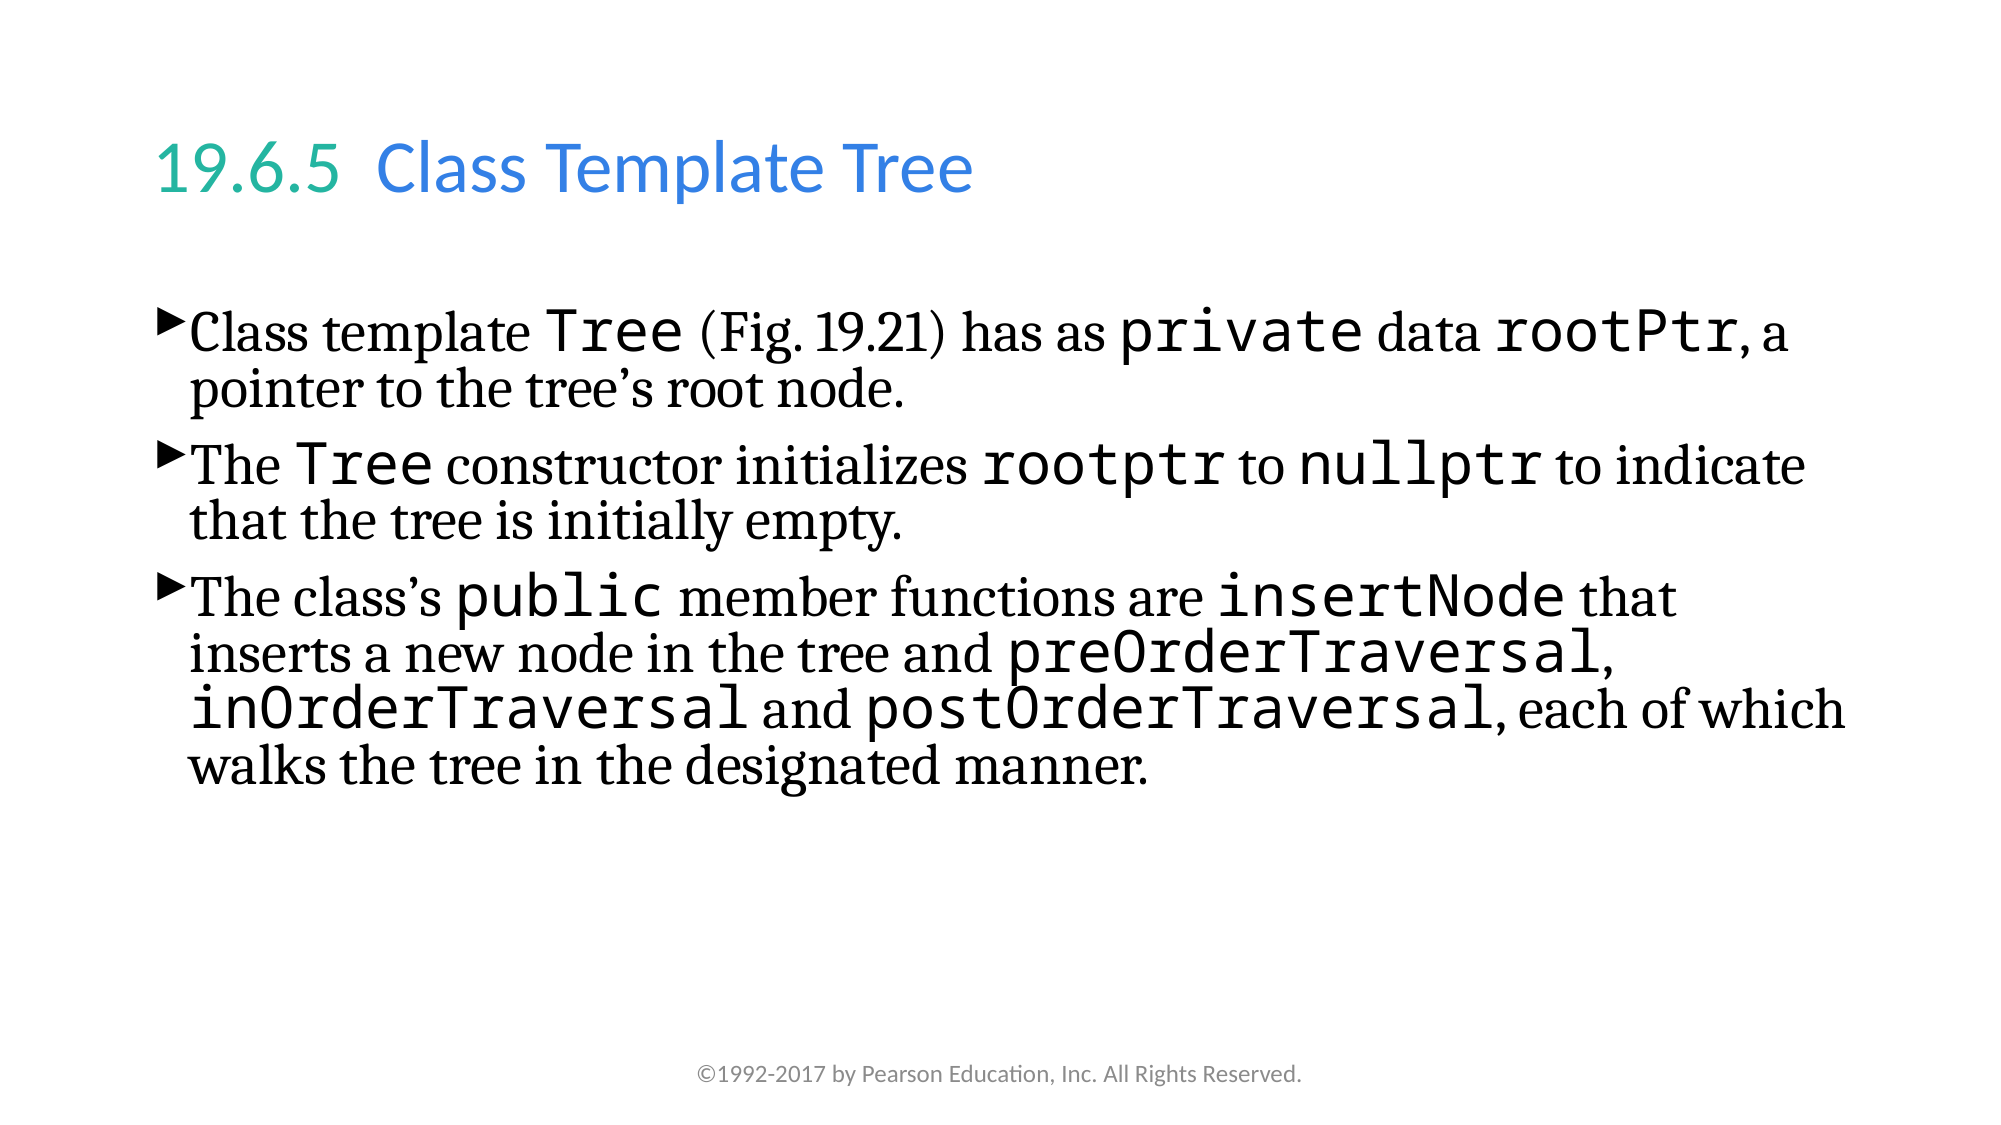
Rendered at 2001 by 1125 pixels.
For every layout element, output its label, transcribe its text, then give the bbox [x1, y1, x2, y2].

title 19.6.5 Class Template Tree [137, 59, 1863, 278]
footer ©1992-2017 by Pearson Education, Inc. All Rights Reserved. [662, 1042, 1338, 1103]
list Class template Tree (Fig. 19.21) has as private data rootPtr, a pointer to the tree’s root node. The Tree constructor initializes rootptr to nullptr to indicate that the tree is initially empty. The class’s public member functions are insertNode that inserts a new node in the tree and preOrderTraversal, inOrderTraversal and postOrderTraversal, each of which walks the tree in the designated manner. [137, 299, 1863, 1014]
